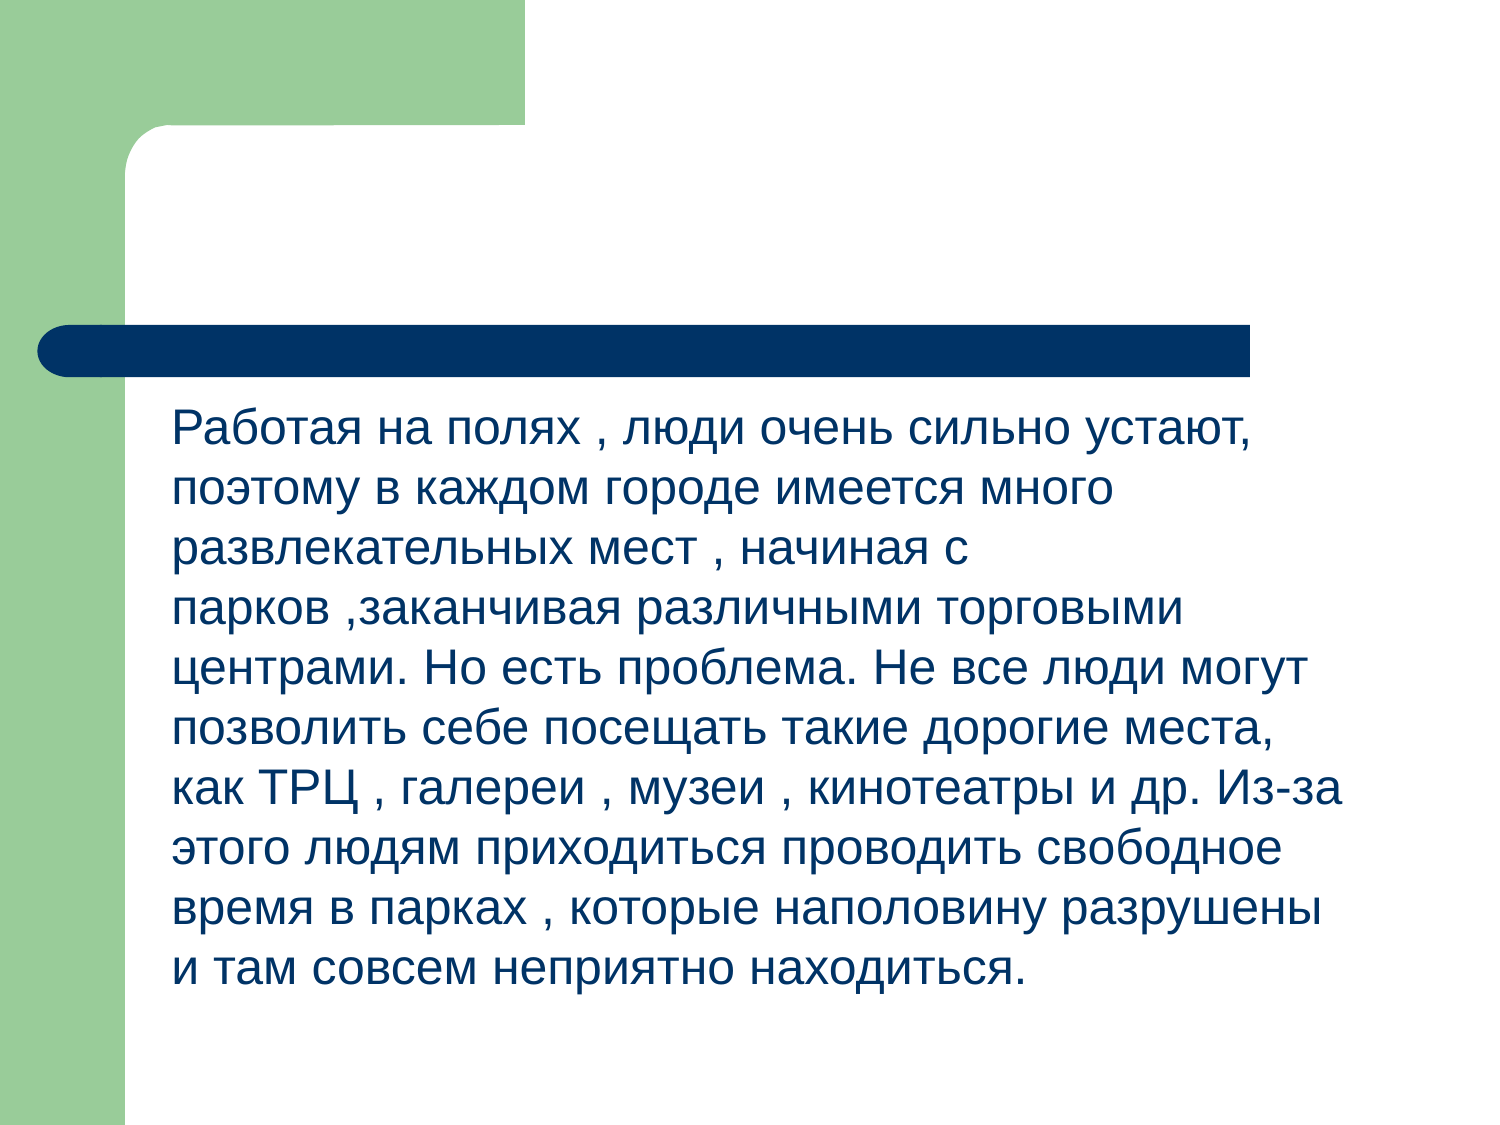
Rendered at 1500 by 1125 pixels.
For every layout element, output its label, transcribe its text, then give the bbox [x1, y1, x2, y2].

list Работая на полях , люди очень сильно устают, поэтому в каждом городе имеется много развлекательных мест , начиная с парков ,заканчивая различными торговыми центрами. Но есть проблема. Не все люди могут позволить себе посещать такие дорогие места, как ТРЦ , галереи , музеи , кинотеатры и др. Из-за этого людям приходиться проводить свободное время в парках , которые наполовину разрушены и там совсем неприятно находиться. [99, 387, 1362, 1125]
